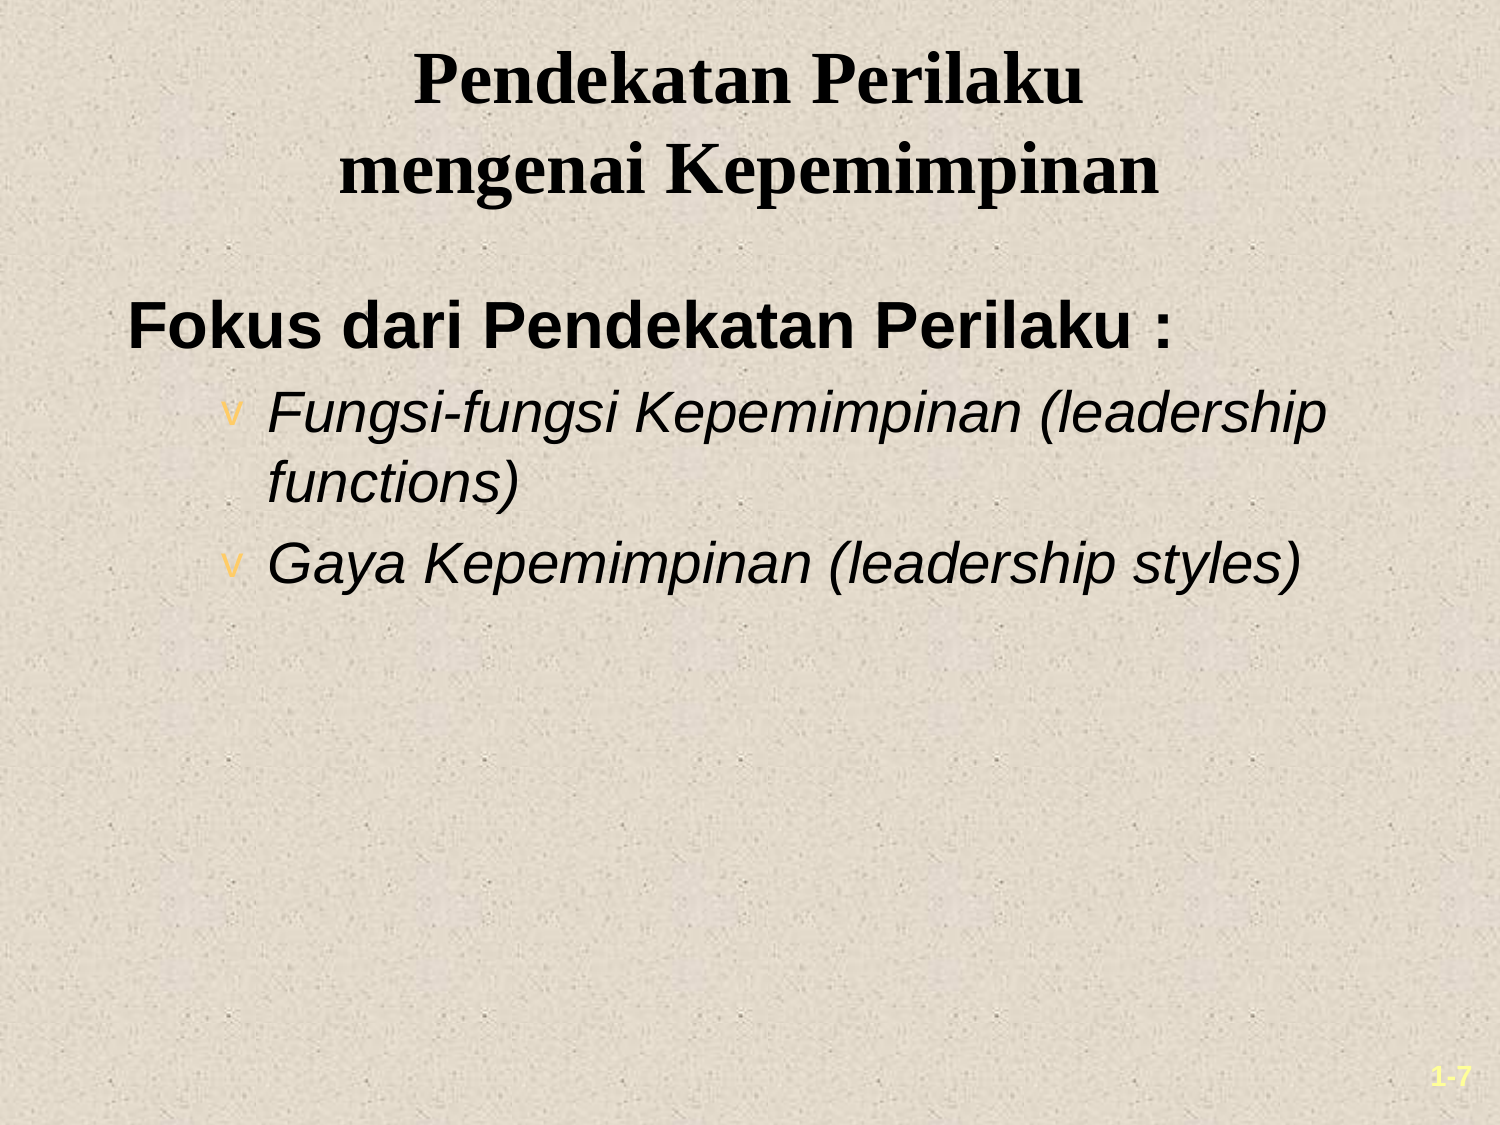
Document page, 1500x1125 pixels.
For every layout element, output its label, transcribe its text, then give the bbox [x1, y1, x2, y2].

title Pendekatan Perilaku mengenai Kepemimpinan [49, 24, 1451, 213]
list Fokus dari Pendekatan Perilaku : Fungsi-fungsi Kepemimpinan (leadership functions) Gaya Kepemimpinan (leadership styles) [112, 274, 1388, 1013]
picture [0, 0, 1500, 1125]
